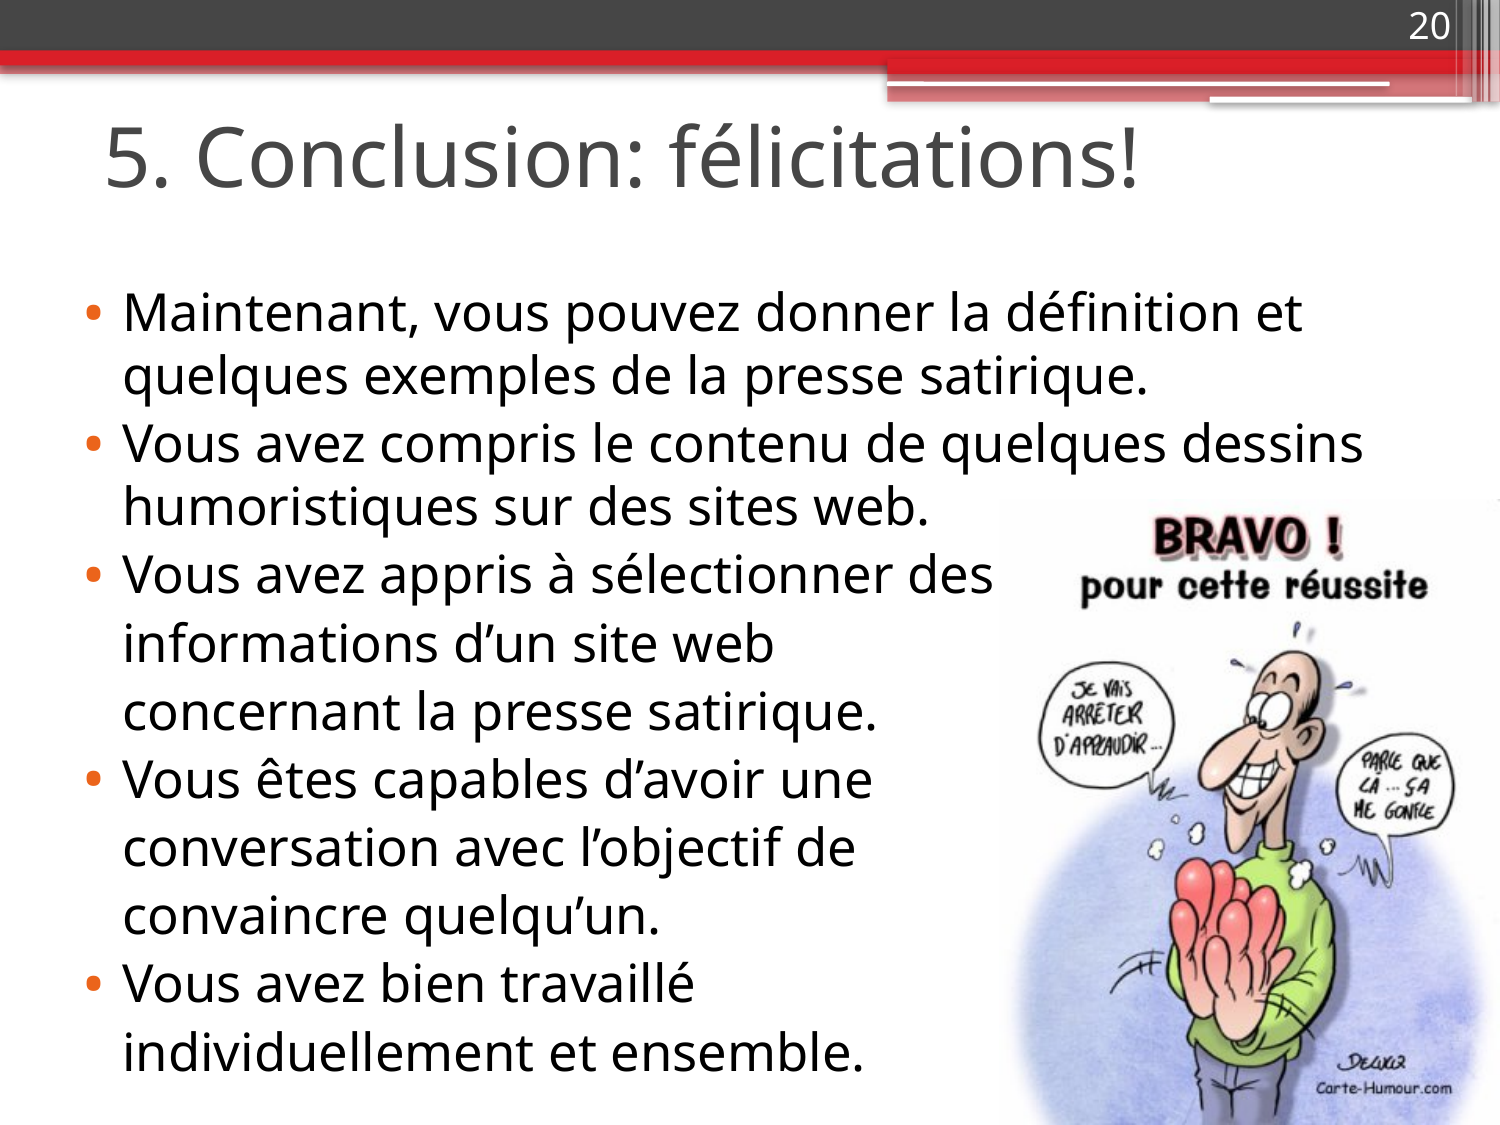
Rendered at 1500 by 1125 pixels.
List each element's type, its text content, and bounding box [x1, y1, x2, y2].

title 5. Conclusion: félicitations! [88, 66, 1439, 242]
list Maintenant, vous pouvez donner la définition et quelques exemples de la presse satirique. Vous avez compris le contenu de quelques dessins humoristiques sur des sites web. Vous avez appris à sélectionner des informations d’un site web concernant la presse satirique. Vous êtes capables d’avoir une conversation avec l’objectif de convaincre quelqu’un. Vous avez bien travaillé individuellement et ensemble. [53, 208, 1404, 1094]
picture [999, 499, 1500, 1125]
slide_number 20 [1341, 0, 1466, 61]
